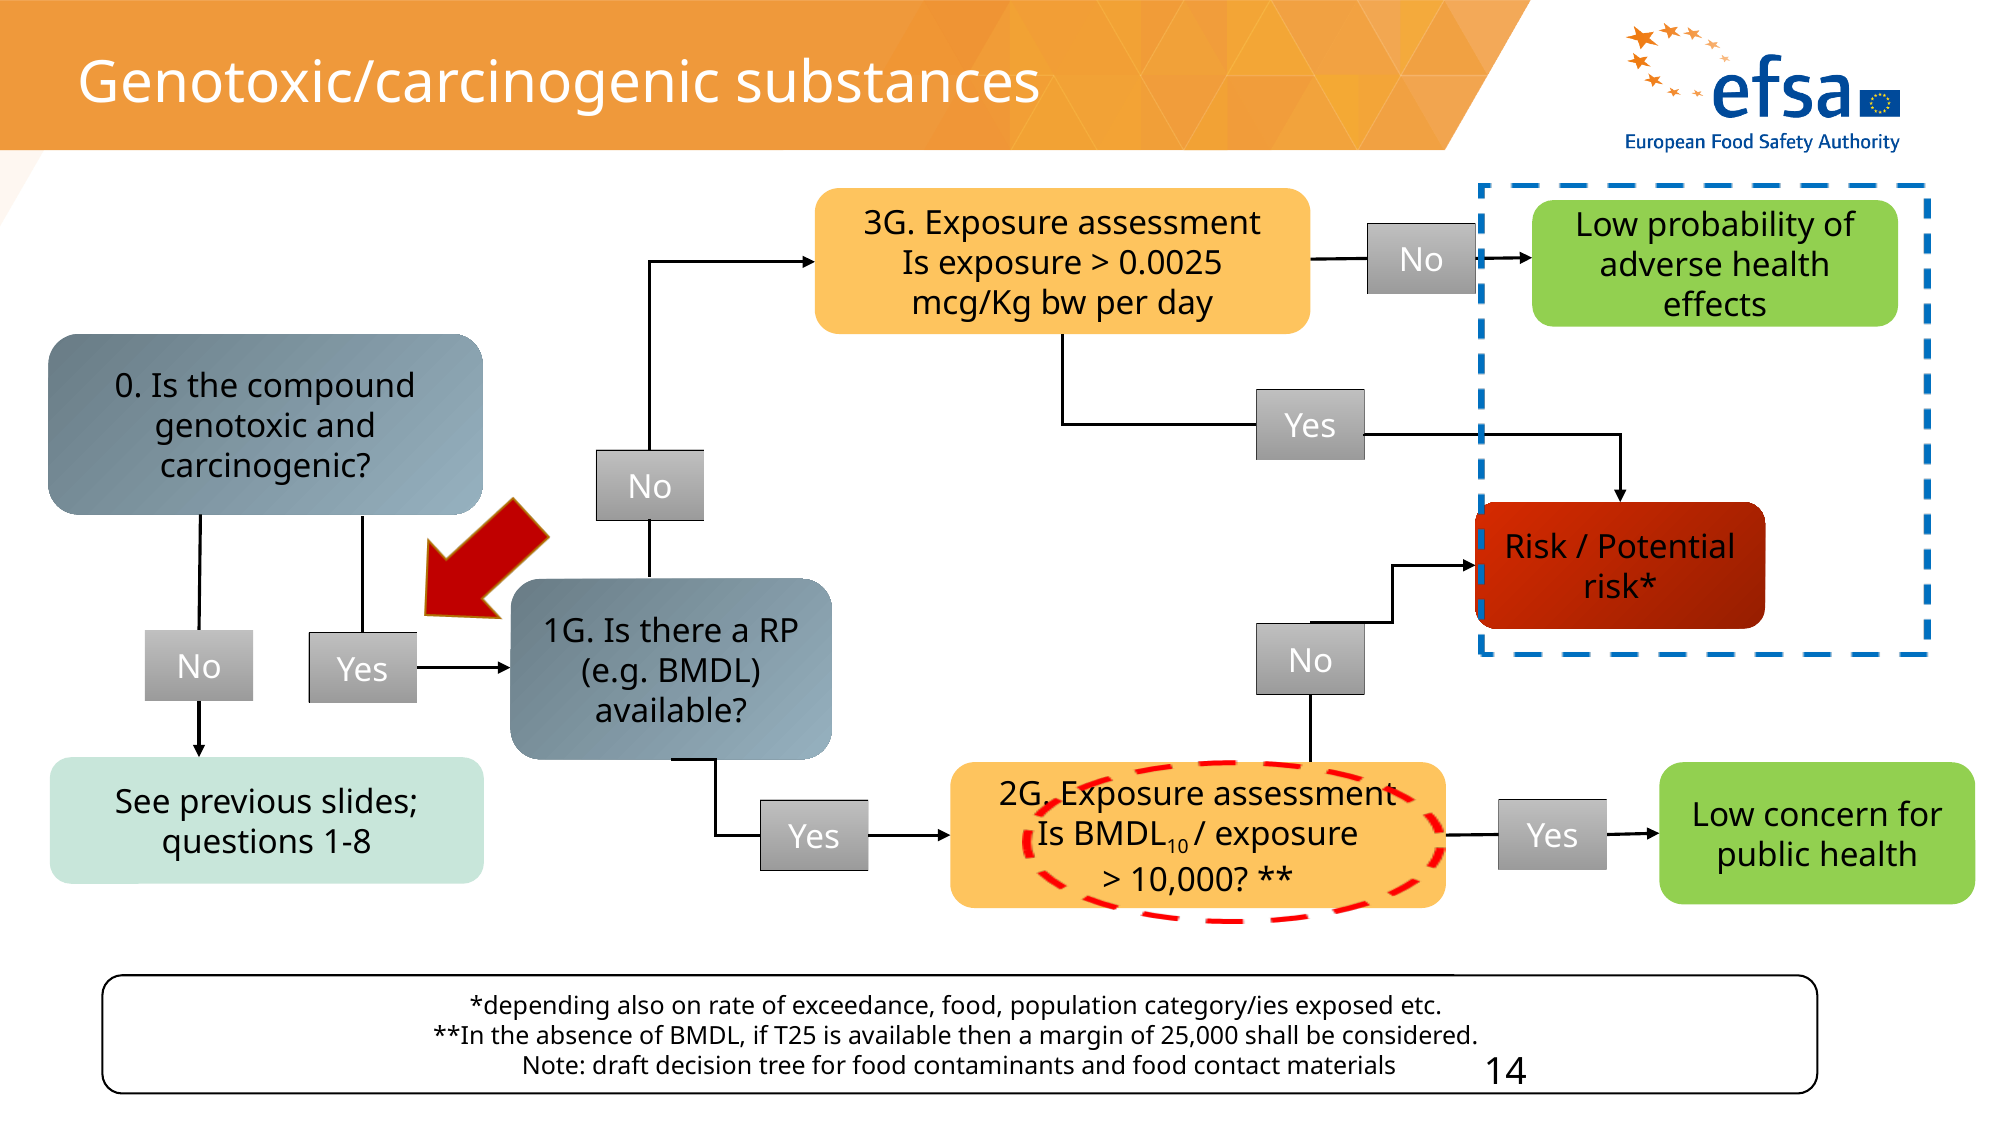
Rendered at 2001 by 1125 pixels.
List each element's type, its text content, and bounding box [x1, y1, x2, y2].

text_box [48, 334, 484, 884]
title Genotoxic/carcinogenic substances [63, 10, 1743, 158]
slide_number 14 [1469, 1094, 1920, 1100]
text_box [102, 501, 1976, 1094]
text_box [595, 188, 1478, 501]
picture [0, 0, 2000, 1125]
